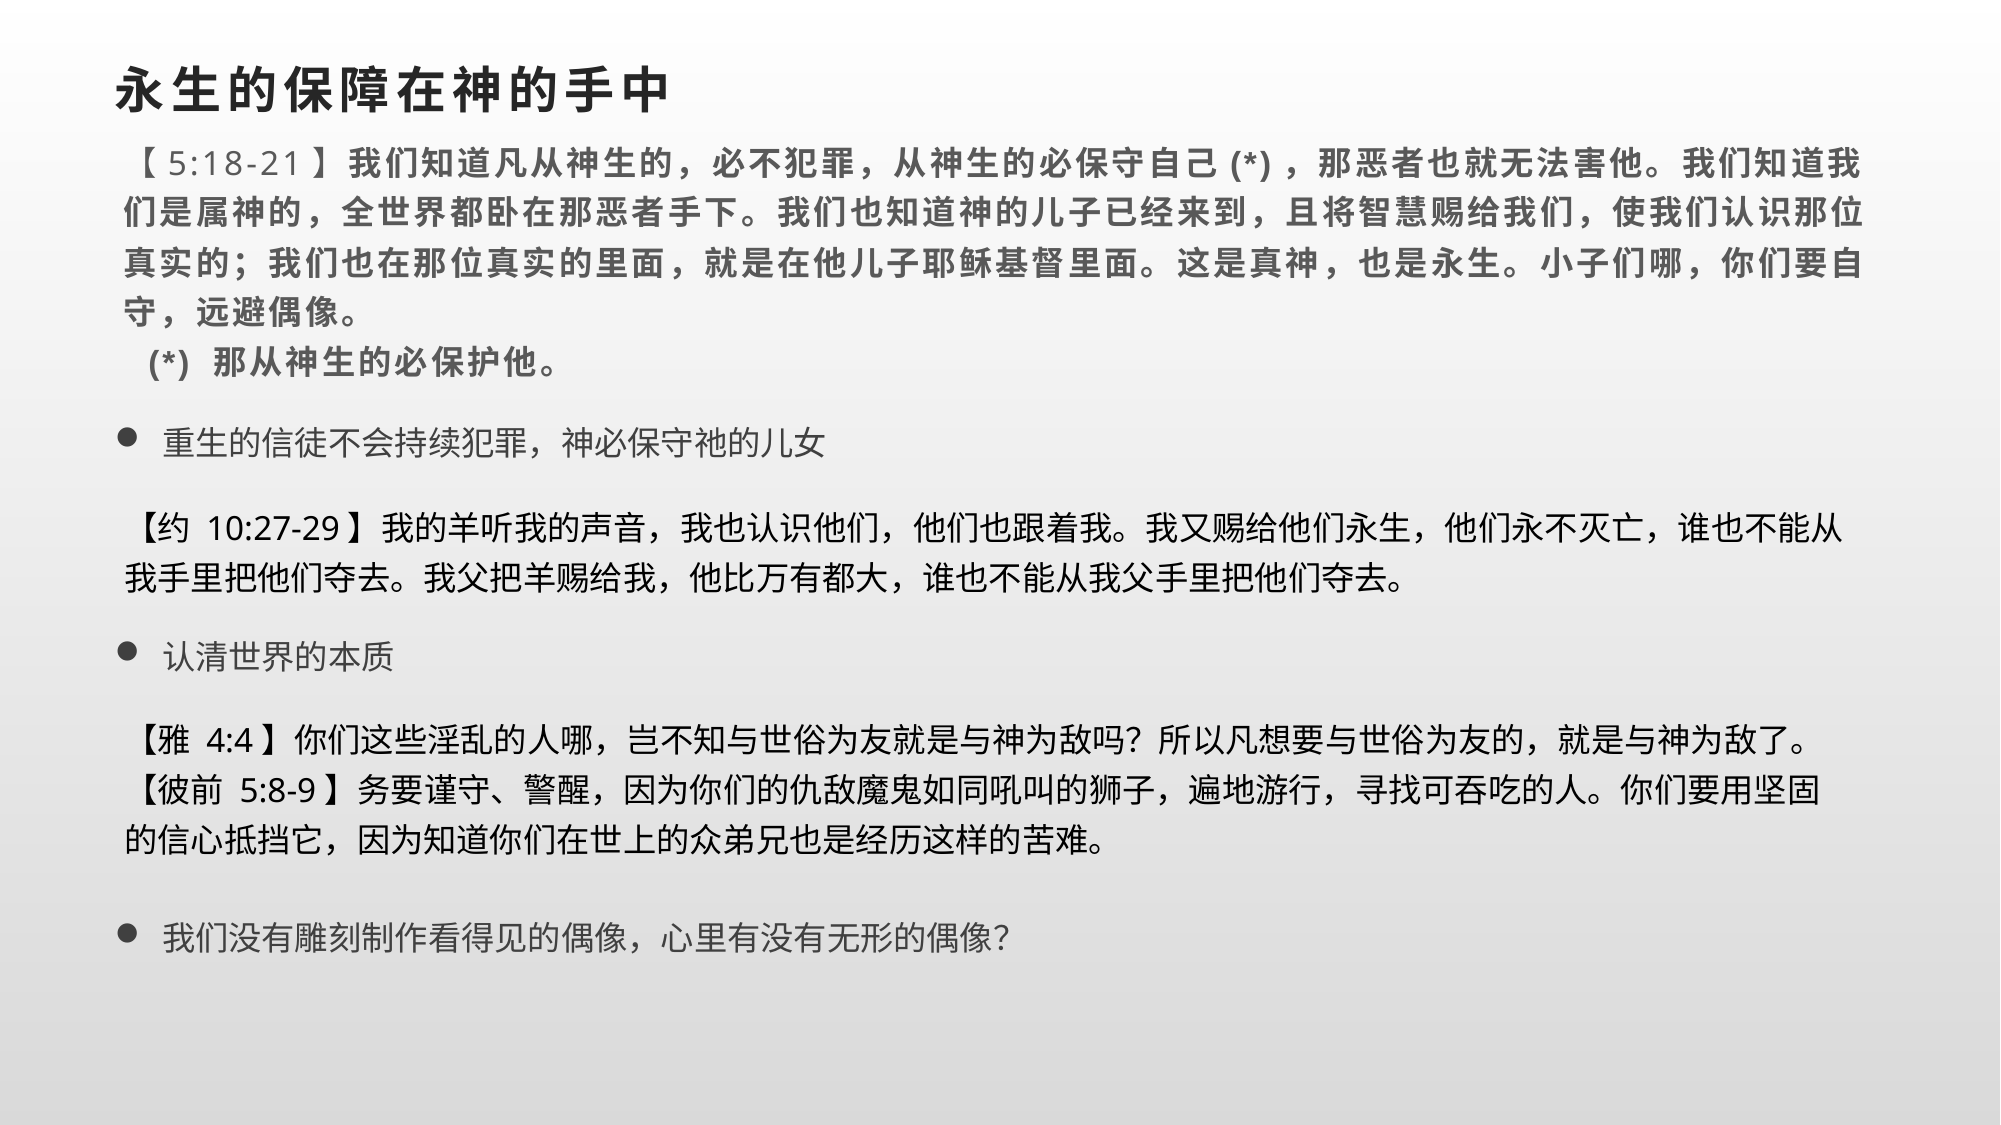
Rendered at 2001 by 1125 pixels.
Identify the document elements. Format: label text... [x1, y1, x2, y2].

title 永生的保障在神的手中 [100, 30, 1900, 146]
text_box 【雅 4:4】你们这些淫乱的人哪，岂不知与世俗为友就是与神为敌吗？所以凡想要与世俗为友的，就是与神为敌了。 【彼前 5:8-9】务要谨守、警醒，因为你们的仇敌魔鬼如同吼叫的狮子，遍地游行，寻找可吞吃的人。你们要用坚固的信心抵挡它，因为知道你们在世上的众弟兄也是经历这样的苦难。 [109, 702, 1864, 834]
text_box 【约 10:27-29】我的羊听我的声音，我也认识他们，他们也跟着我。我又赐给他们永生，他们永不灭亡，谁也不能从我手里把他们夺去。我父把羊赐给我，他比万有都大，谁也不能从我父手里把他们夺去。 [109, 489, 1864, 654]
text_box 我们没有雕刻制作看得见的偶像，心里有没有无形的偶像？ [100, 909, 1850, 965]
text_box 重生的信徒不会持续犯罪，神必保守祂的儿女 [100, 414, 1838, 470]
list 【5:18-21】我们知道凡从神生的，必不犯罪，从神生的必保守自己(*)，那恶者也就无法害他。我们知道我们是属神的，全世界都卧在那恶者手下。我们也知道神的儿子已经来到，且将智慧赐给我们，使我们认识那位真实的；我们也在那位真实的里面，就是在他儿子耶稣基督里面。这是真神，也是永生。小子们哪，你们要自守，远避偶像。 (*) 那从神生的必保护他。 [108, 146, 1900, 403]
text_box 认清世界的本质 [100, 628, 1850, 684]
